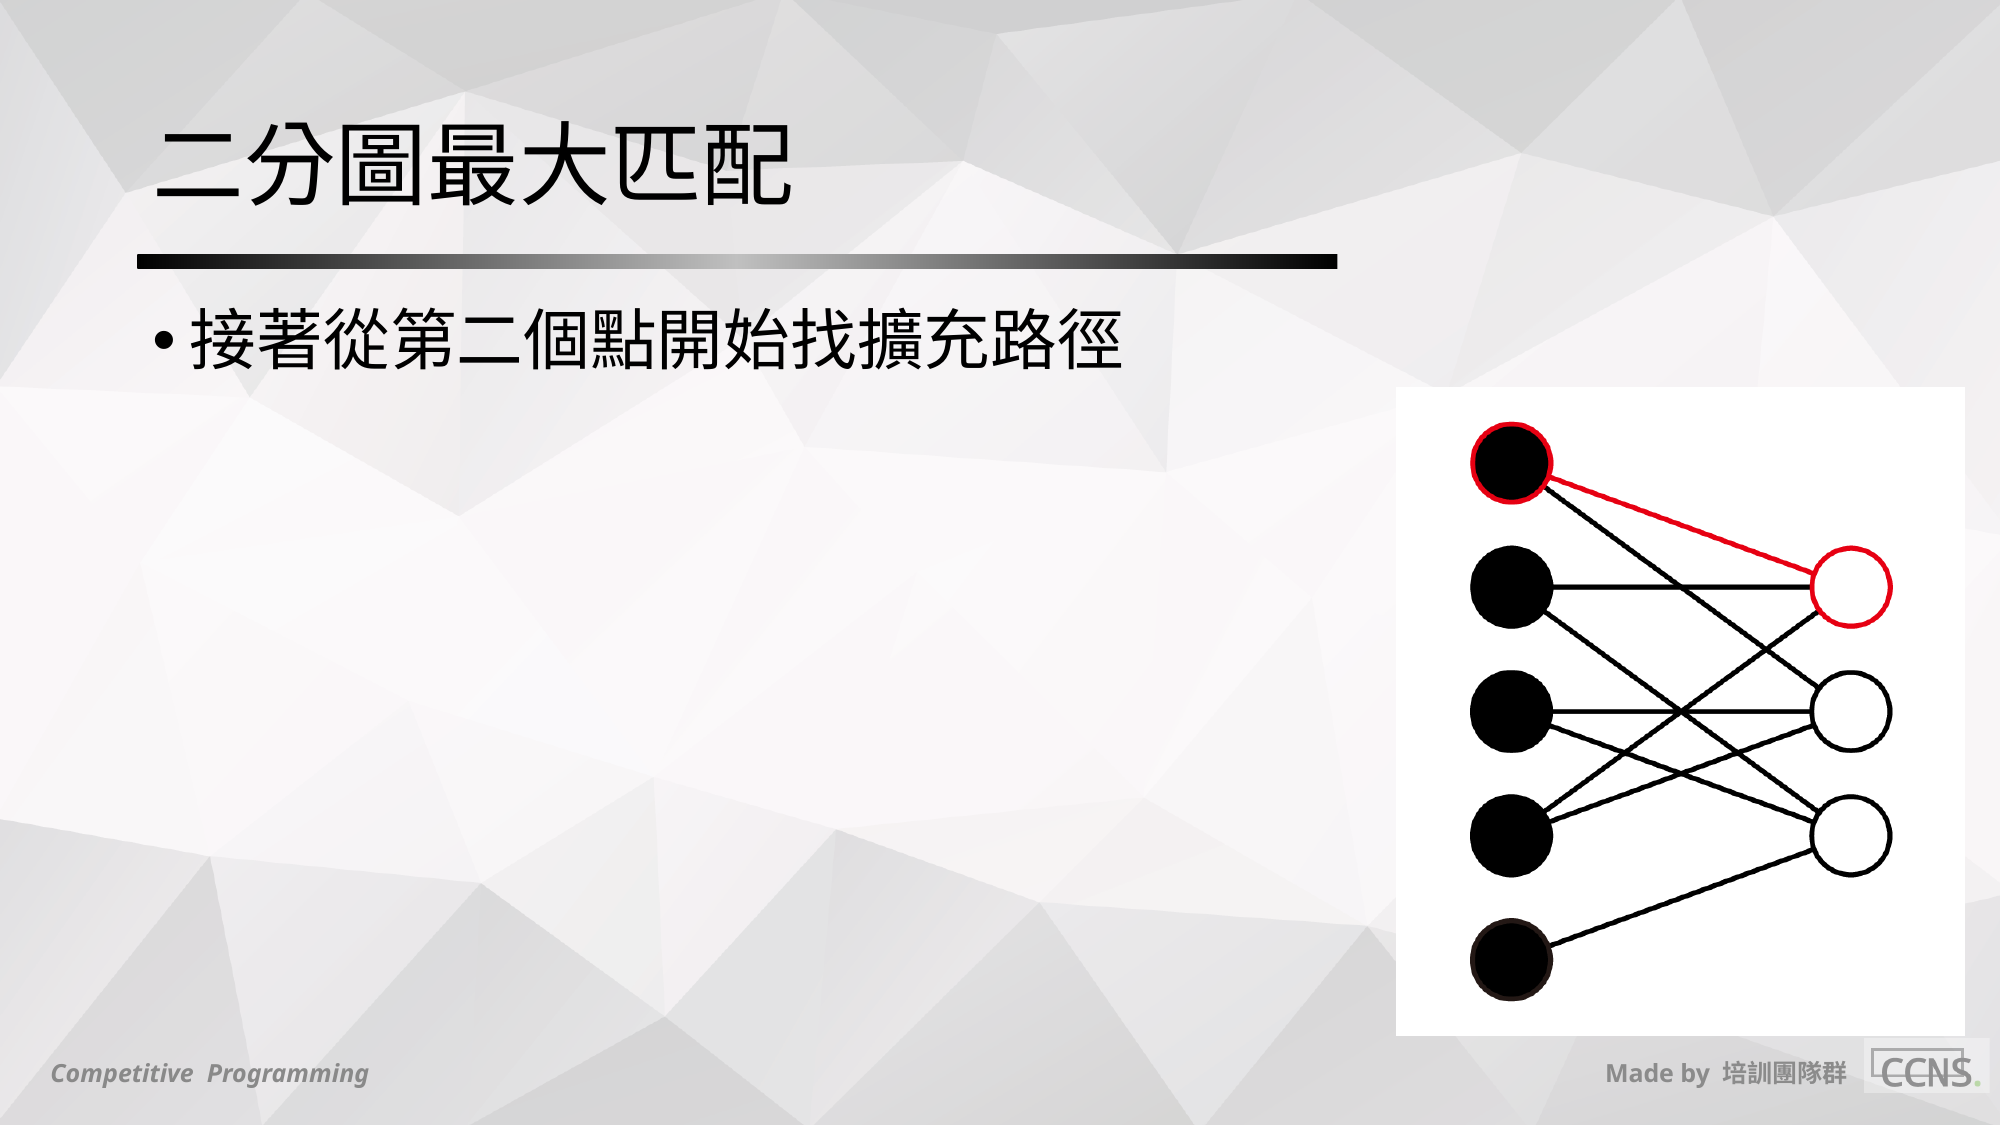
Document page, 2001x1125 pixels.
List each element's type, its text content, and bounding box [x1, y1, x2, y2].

title 二分圖最大匹配 [137, 59, 1863, 278]
list 接著從第二個點開始找擴充路徑 [137, 299, 1894, 1014]
picture [0, 0, 2000, 1125]
